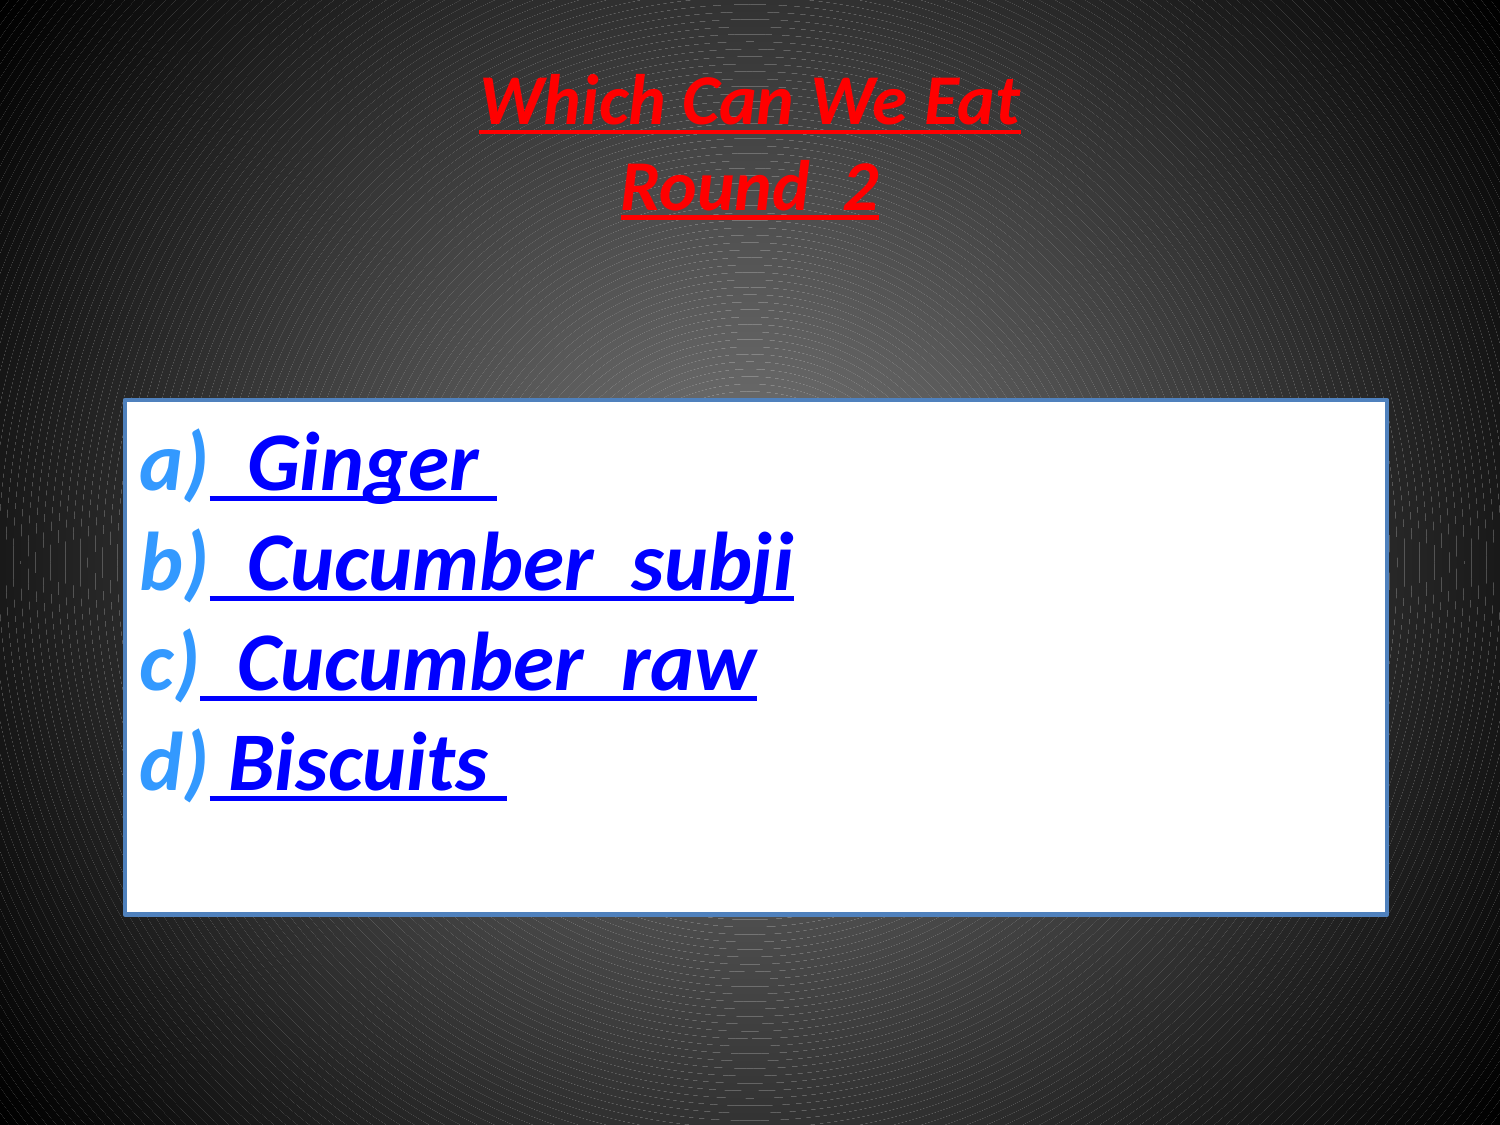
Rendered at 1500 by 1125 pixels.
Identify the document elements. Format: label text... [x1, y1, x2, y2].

title Which Can We Eat Round 2 [75, 45, 1425, 233]
text_box Ginger Cucumber subji Cucumber raw Biscuits [123, 398, 1389, 917]
